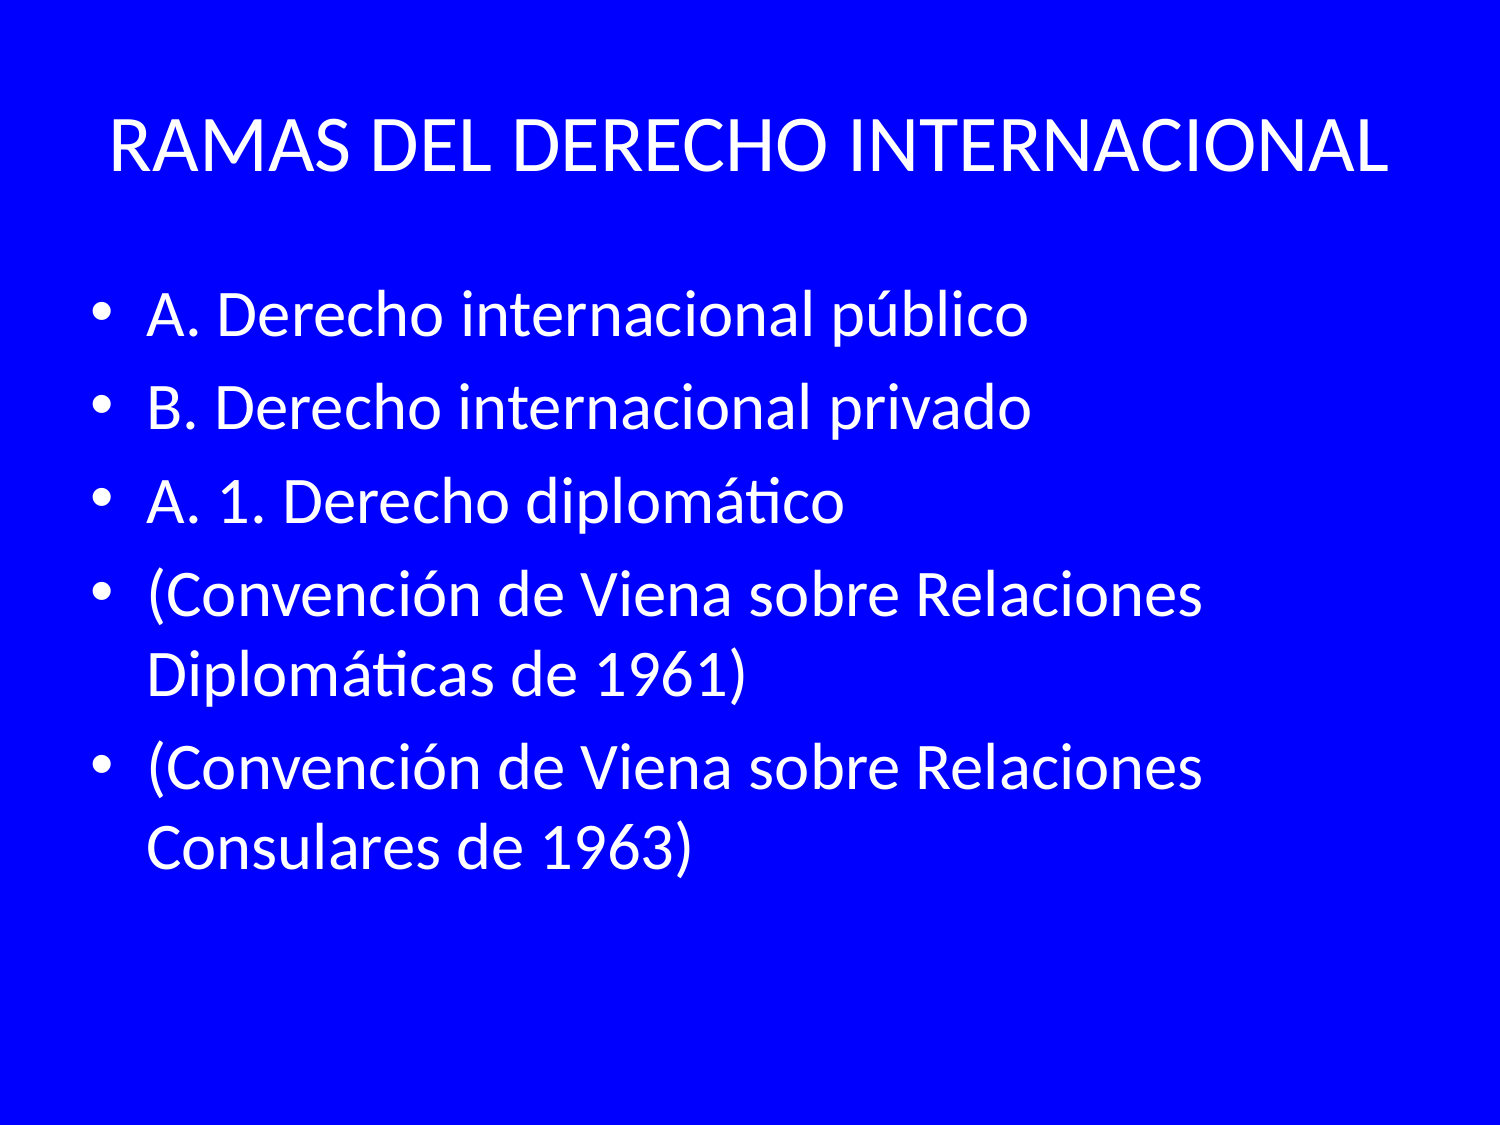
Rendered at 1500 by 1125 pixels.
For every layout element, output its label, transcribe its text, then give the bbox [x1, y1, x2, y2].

list A. Derecho internacional público B. Derecho internacional privado A. 1. Derecho diplomático (Convención de Viena sobre Relaciones Diplomáticas de 1961) (Convención de Viena sobre Relaciones Consulares de 1963) [75, 262, 1425, 1005]
title RAMAS DEL DERECHO INTERNACIONAL [75, 45, 1425, 233]
